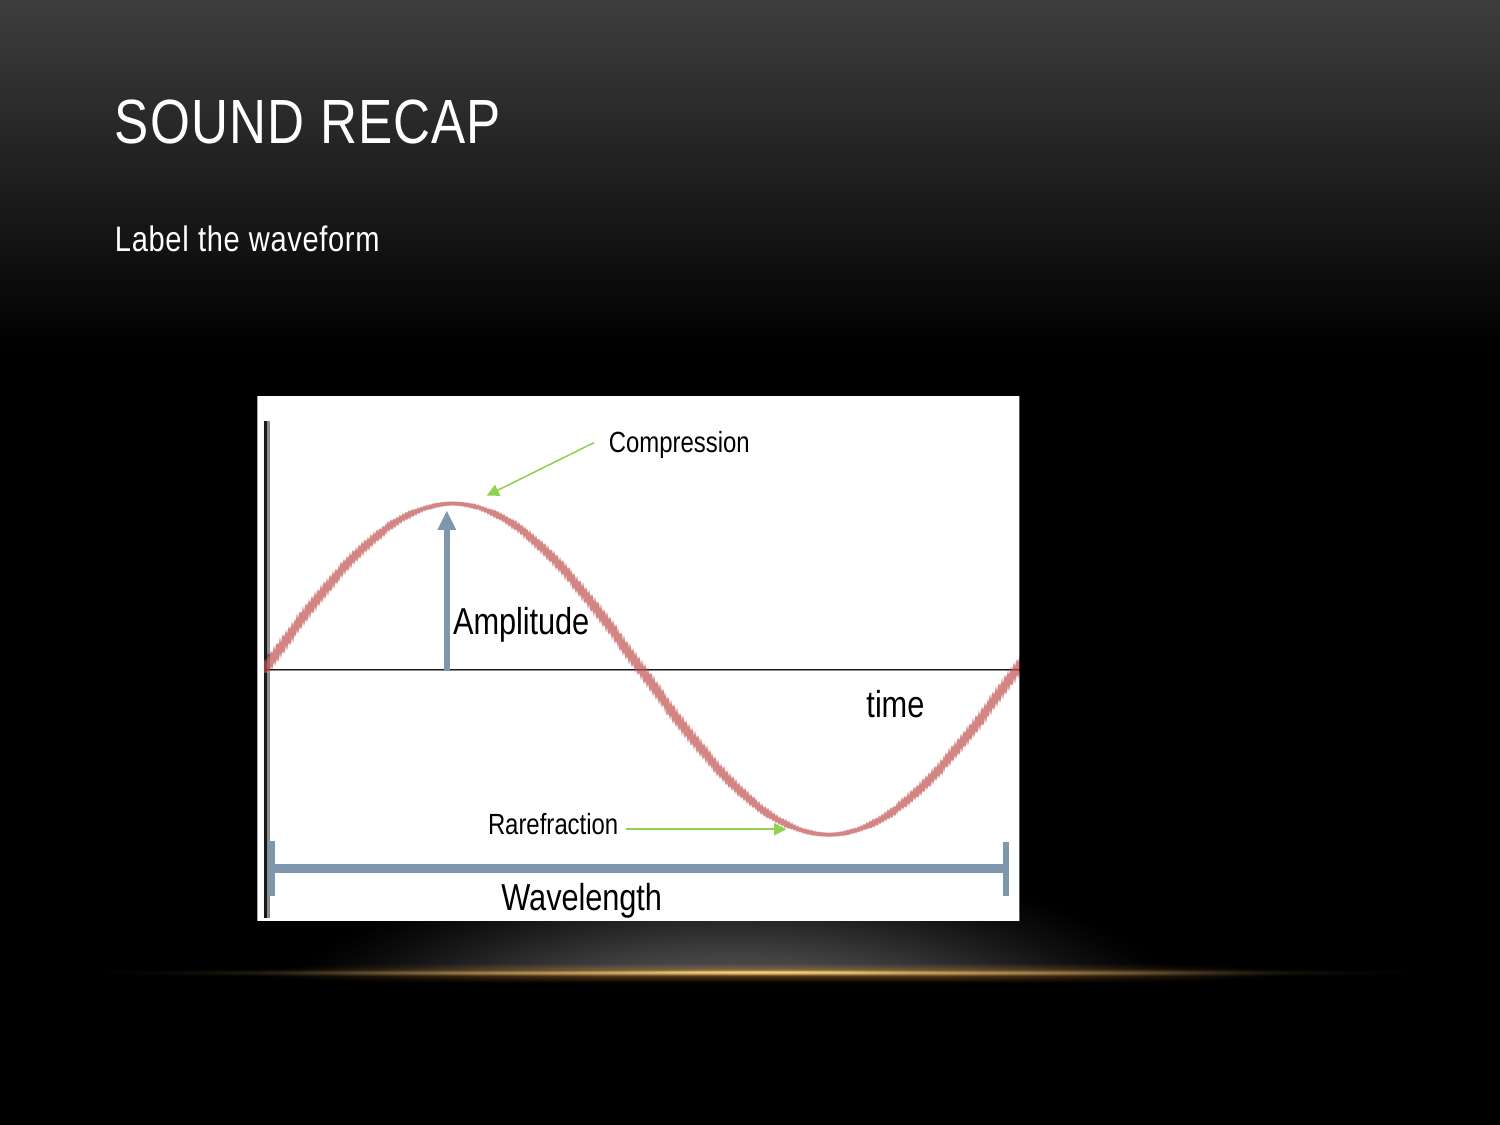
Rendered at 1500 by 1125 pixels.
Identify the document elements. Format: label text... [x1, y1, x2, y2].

picture [0, 0, 1500, 1125]
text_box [486, 442, 595, 496]
list Label the waveform [99, 208, 1400, 951]
title Sound REcap [99, 45, 1400, 164]
